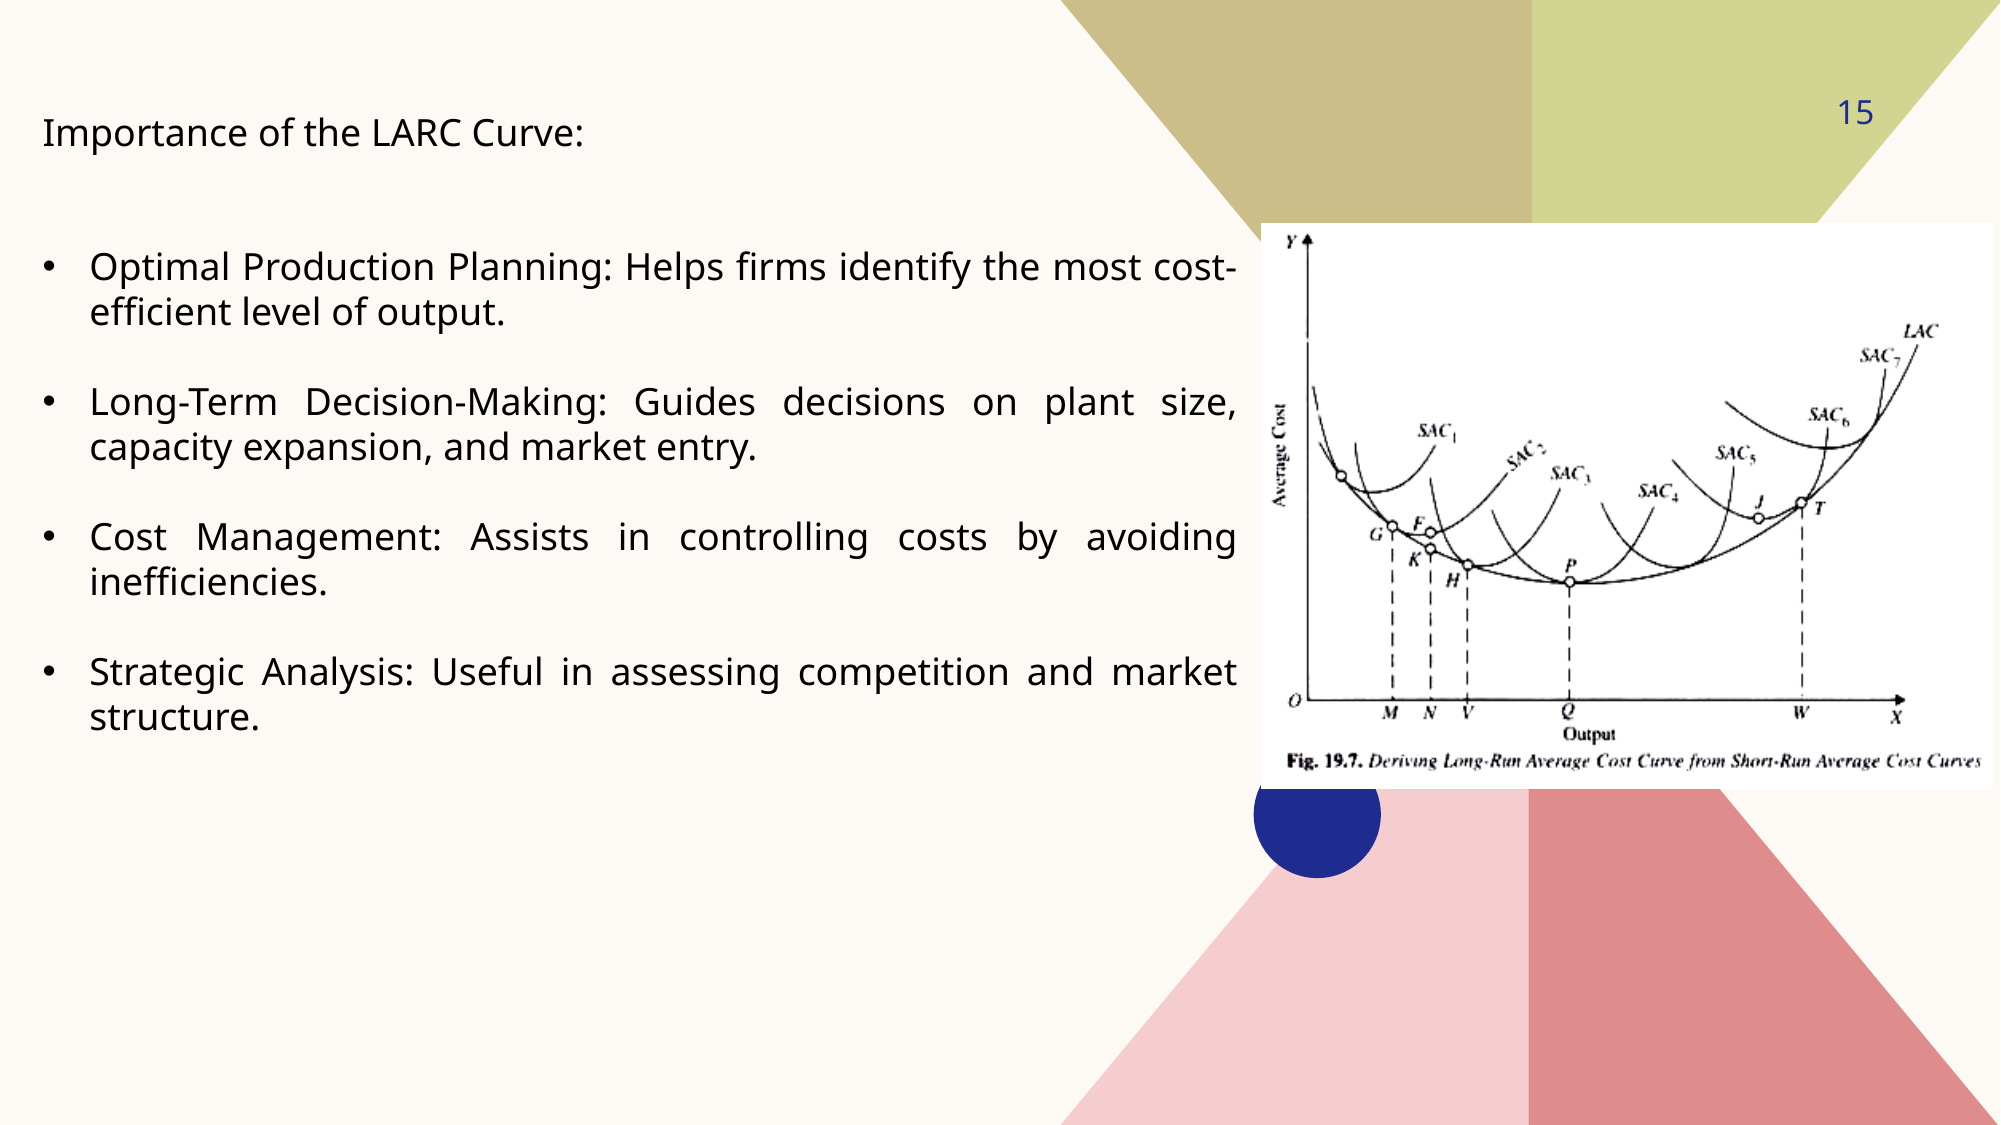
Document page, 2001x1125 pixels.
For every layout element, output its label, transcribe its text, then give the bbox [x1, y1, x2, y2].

picture [1261, 223, 1993, 789]
text_box Importance of the LARC Curve: [27, 101, 975, 162]
text_box Optimal Production Planning: Helps firms identify the most cost-efficient level of output. Long-Term Decision-Making: Guides decisions on plant size, capacity expansion, and market entry. Cost Management: Assists in controlling costs by avoiding inefficiencies. Strategic Analysis: Useful in assessing competition and market structure. [27, 235, 1254, 746]
slide_number 15 [1699, 75, 1875, 153]
